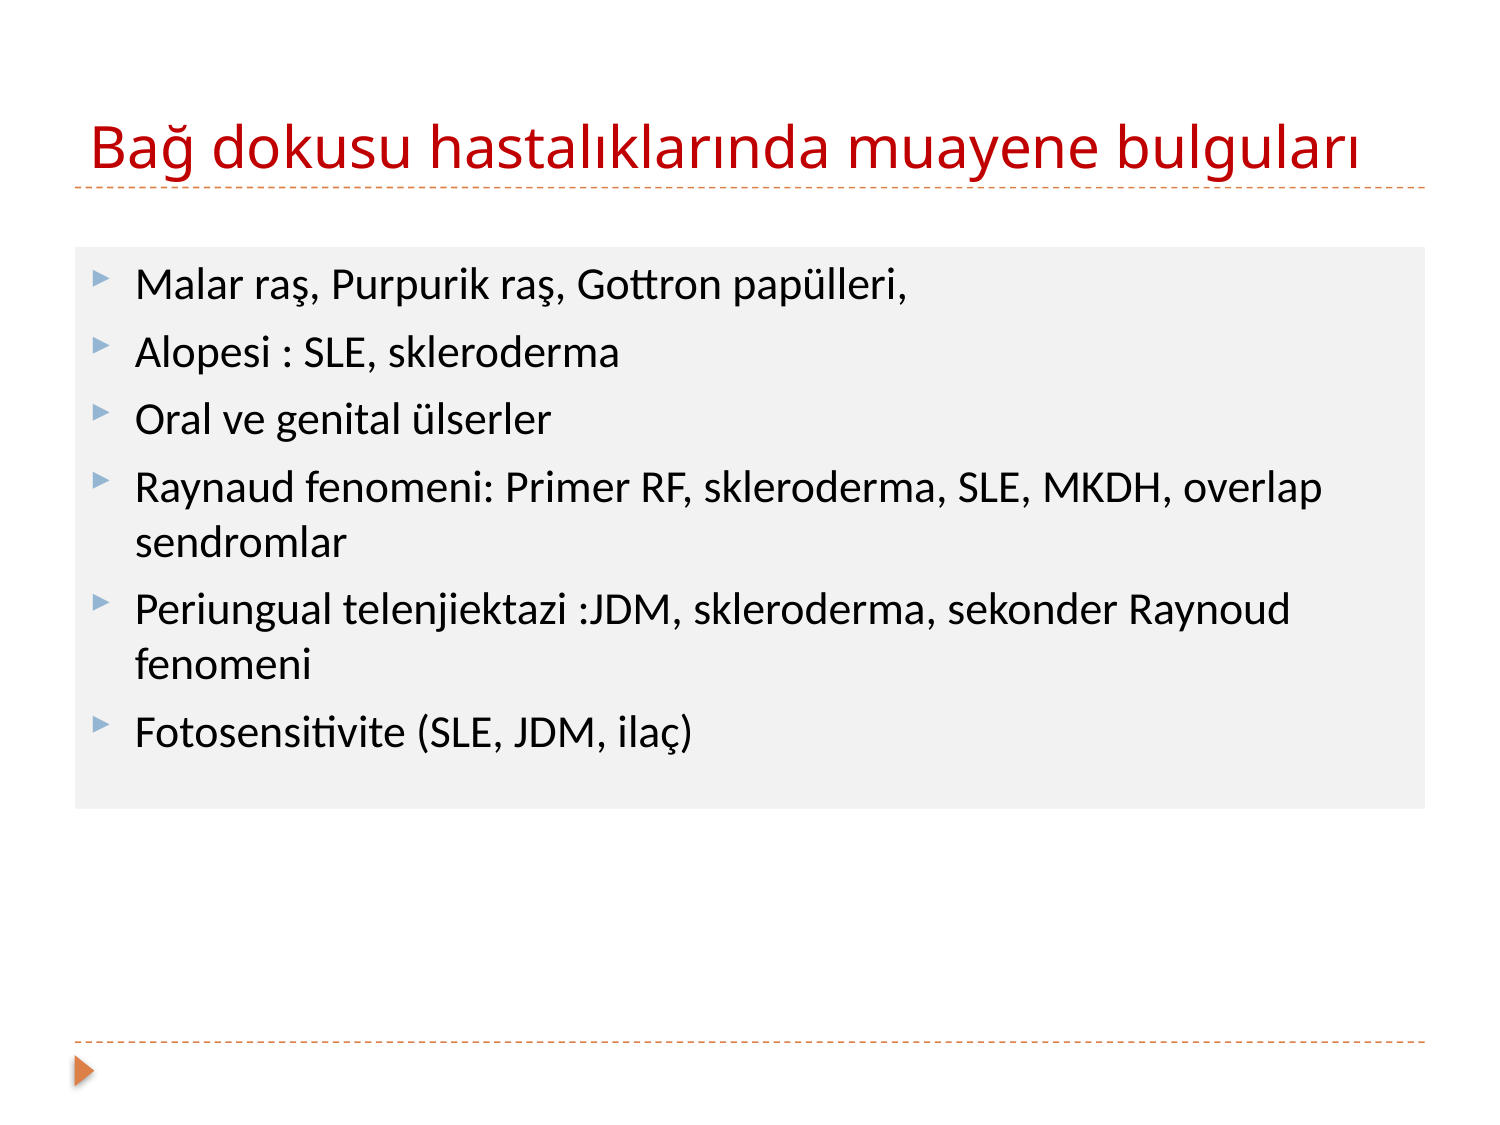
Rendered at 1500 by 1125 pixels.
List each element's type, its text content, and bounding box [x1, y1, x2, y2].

title Bağ dokusu hastalıklarında muayene bulguları [75, 24, 1425, 188]
list Malar raş, Purpurik raş, Gottron papülleri, Alopesi : SLE, skleroderma Oral ve genital ülserler Raynaud fenomeni: Primer RF, skleroderma, SLE, MKDH, overlap sendromlar Periungual telenjiektazi :JDM, skleroderma, sekonder Raynoud fenomeni Fotosensitivite (SLE, JDM, ilaç) [75, 246, 1425, 809]
